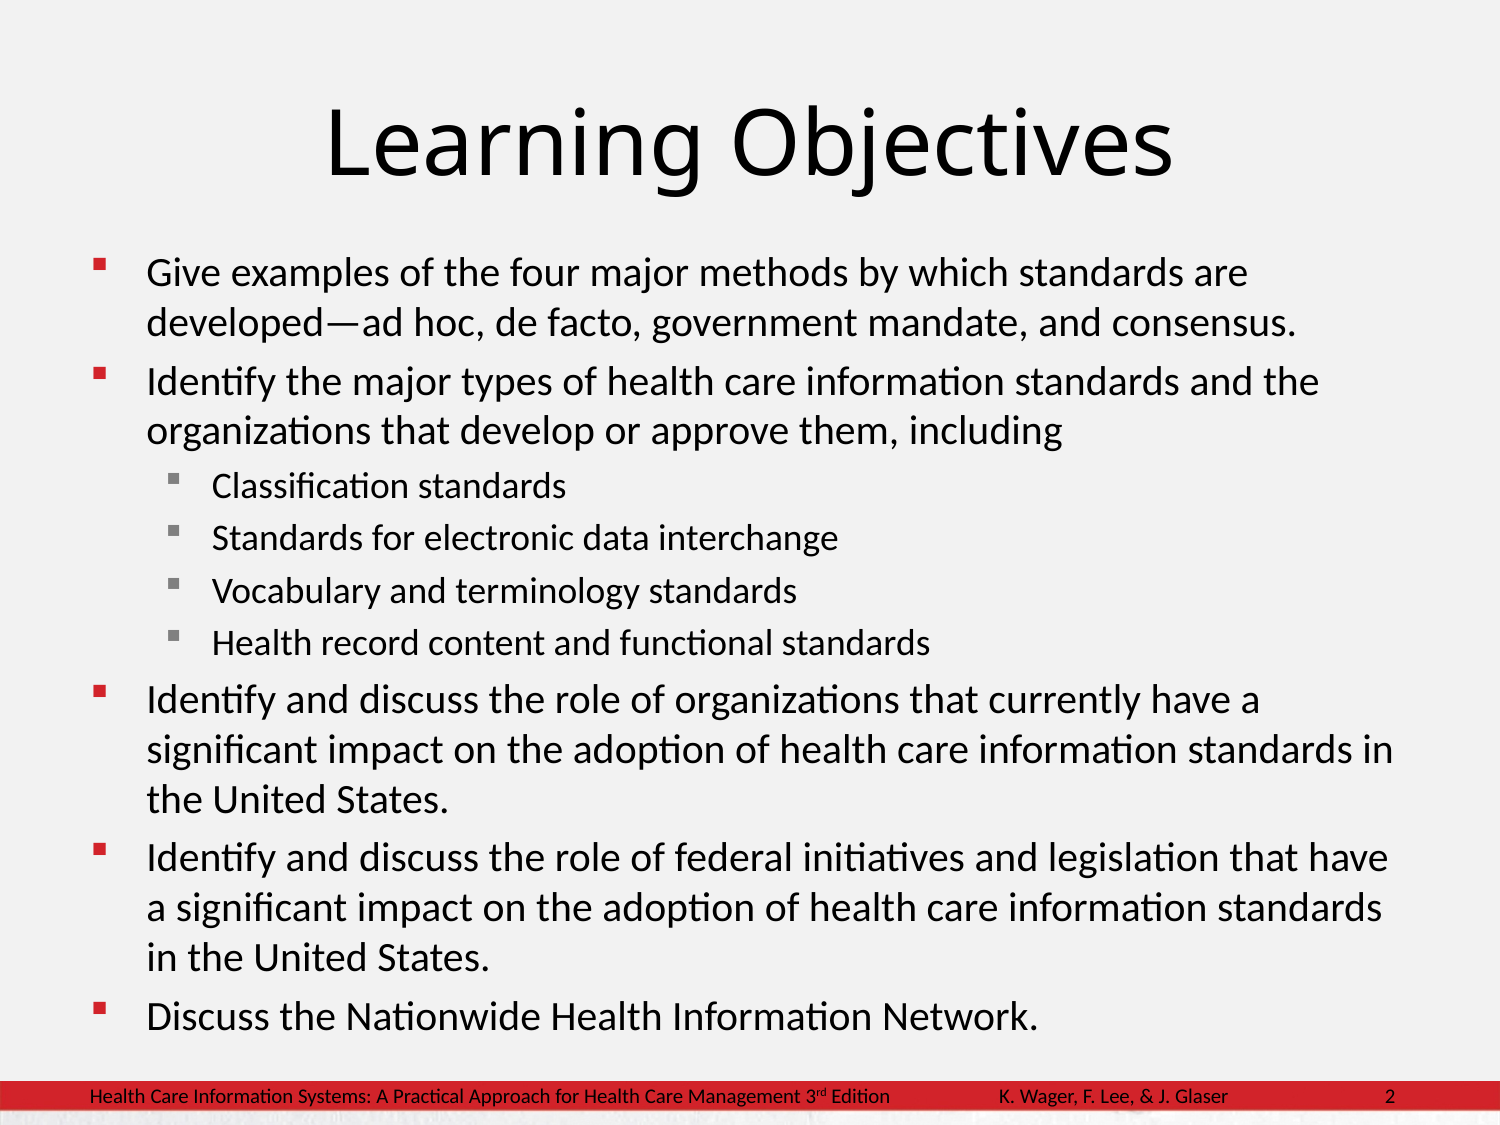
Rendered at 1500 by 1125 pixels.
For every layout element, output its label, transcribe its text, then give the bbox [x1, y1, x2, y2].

title Learning Objectives [75, 45, 1425, 233]
list Give examples of the four major methods by which standards are developed—ad hoc, de facto, government mandate, and consensus. Identify the major types of health care information standards and the organizations that develop or approve them, including Classification standards Standards for electronic data interchange Vocabulary and terminology standards Health record content and functional standards Identify and discuss the role of organizations that currently have a significant impact on the adoption of health care information standards in the United States. Identify and discuss the role of federal initiatives and legislation that have a significant impact on the adoption of health care information standards in the United States. Discuss the Nationwide Health Information Network. [75, 237, 1425, 980]
picture [0, 1081, 1500, 1125]
